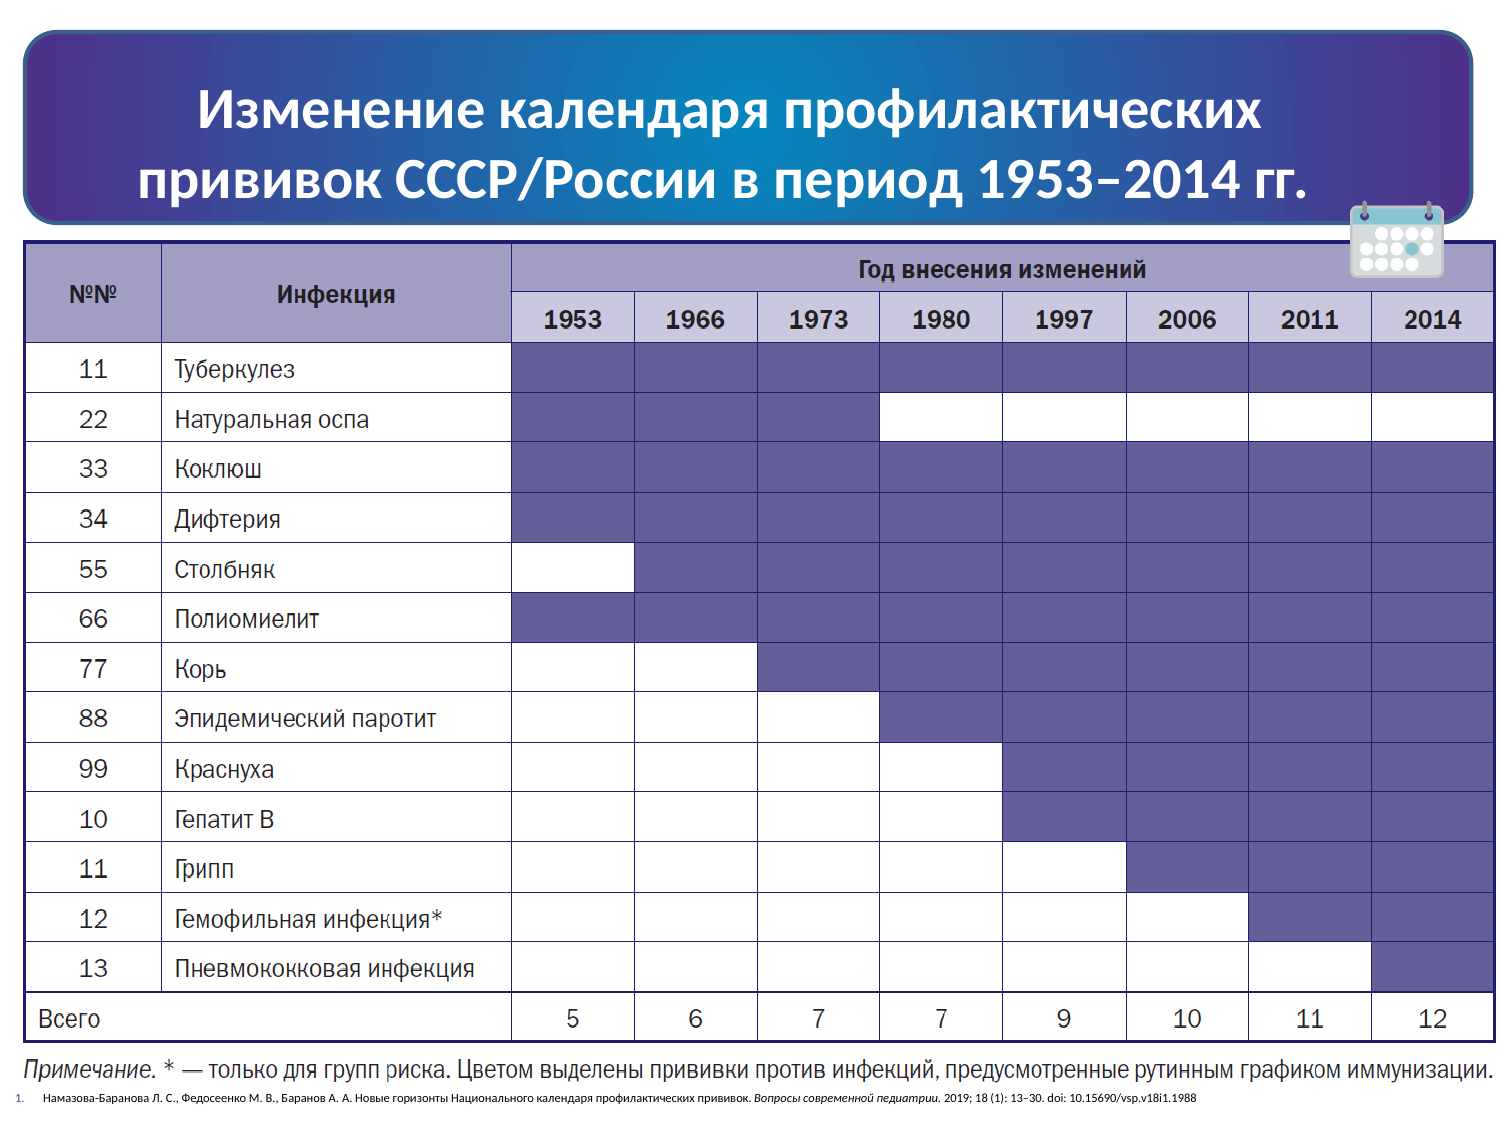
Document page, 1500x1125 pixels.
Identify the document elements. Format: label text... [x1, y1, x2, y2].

picture [17, 191, 1500, 1083]
list Намазова-Баранова Л. С., Федосеенко М. В., Баранов А. А. Новые горизонты Национального календаря профилактических прививок. Вопросы современной педиатрии. 2019; 18 (1): 13–30. doi: 10.15690/vsp.v18i1.1988 [0, 1057, 1400, 1125]
title Изменение календаря профилактических прививок СССР/России в период 1953–2014 гг. [83, 66, 1377, 214]
